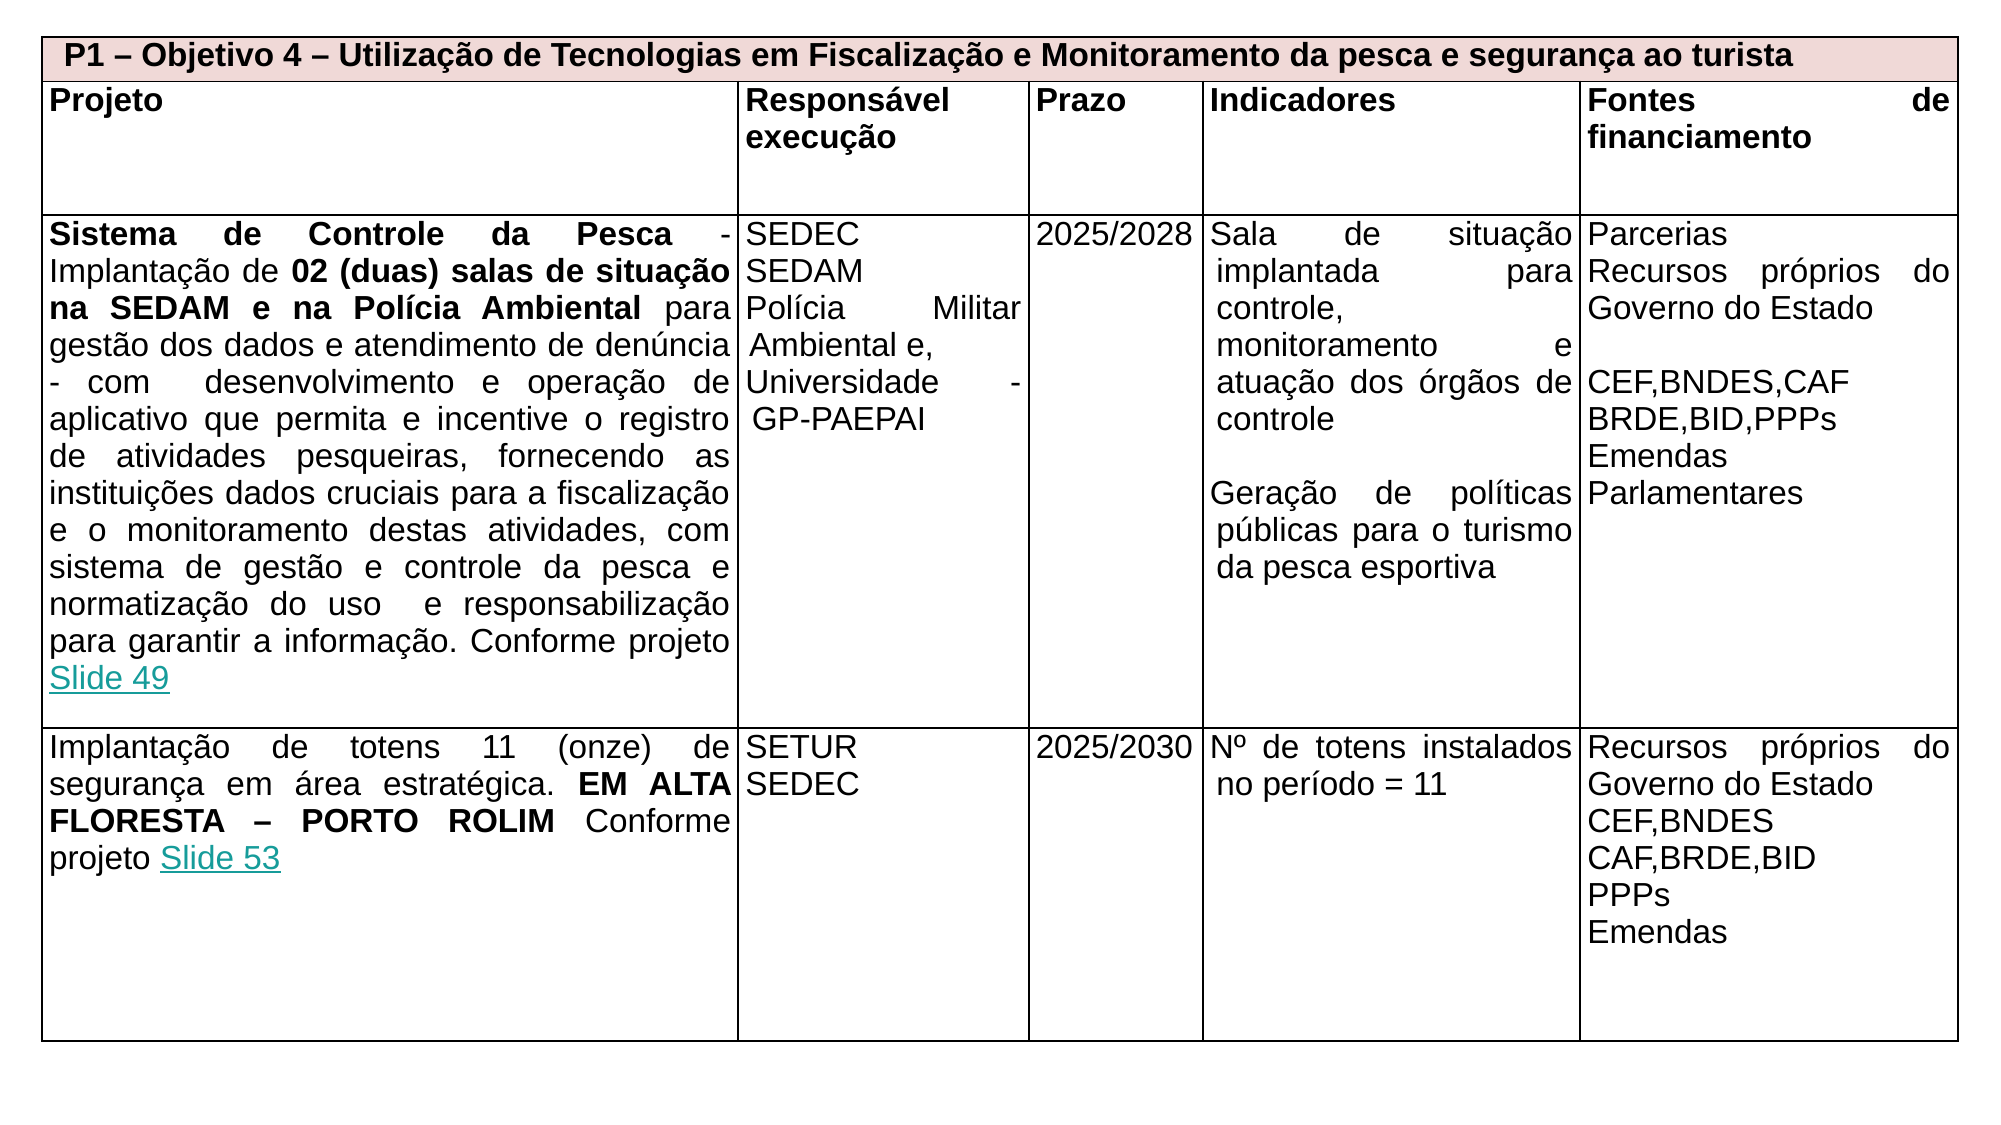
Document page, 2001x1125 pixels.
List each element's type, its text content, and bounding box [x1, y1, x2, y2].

table_cell Recursos próprios do Governo do Estado CEF,BNDES CAF,BRDE,BID PPPs Emendas [1581, 729, 1957, 1040]
table_cell SETUR SEDEC [739, 729, 1028, 1040]
table_cell Indicadores [1204, 82, 1579, 214]
table_cell Sala de situação implantada para controle, monitoramento e atuação dos órgãos de controle Geração de políticas públicas para o turismo da pesca esportiva [1204, 216, 1579, 727]
table_cell Prazo [1030, 82, 1202, 214]
table_cell SEDEC SEDAM Polícia Militar Ambiental e, Universidade - GP-PAEPAI [739, 216, 1028, 727]
table_cell Sistema de Controle da Pesca - Implantação de 02 (duas) salas de situação na SEDAM e na Polícia Ambiental para gestão dos dados e atendimento de denúncia - com desenvolvimento e operação de aplicativo que permita e incentive o registro de atividades pesqueiras, fornecendo as instituições dados cruciais para a fiscalização e o monitoramento destas atividades, com sistema de gestão e controle da pesca e normatização do uso e responsabilização para garantir a informação. Conforme projeto Slide 49 [43, 216, 737, 727]
table_cell Parcerias Recursos próprios do Governo do Estado CEF,BNDES,CAF BRDE,BID,PPPs Emendas Parlamentares [1581, 216, 1957, 727]
table_cell Projeto [43, 82, 737, 214]
table_cell Nº de totens instalados no período = 11 [1204, 729, 1579, 1040]
table_header P1 – Objetivo 4 – Utilização de Tecnologias em Fiscalização e Monitoramento da pesca e segurança ao turista [43, 38, 1957, 81]
table_cell Responsável execução [739, 82, 1028, 214]
table_cell 2025/2028 [1030, 216, 1202, 727]
table_cell Fontes de financiamento [1581, 82, 1957, 214]
table_cell 2025/2030 [1030, 729, 1202, 1040]
table_cell Implantação de totens 11 (onze) de segurança em área estratégica. EM ALTA FLORESTA – PORTO ROLIM Conforme projeto Slide 53 [43, 729, 737, 1040]
